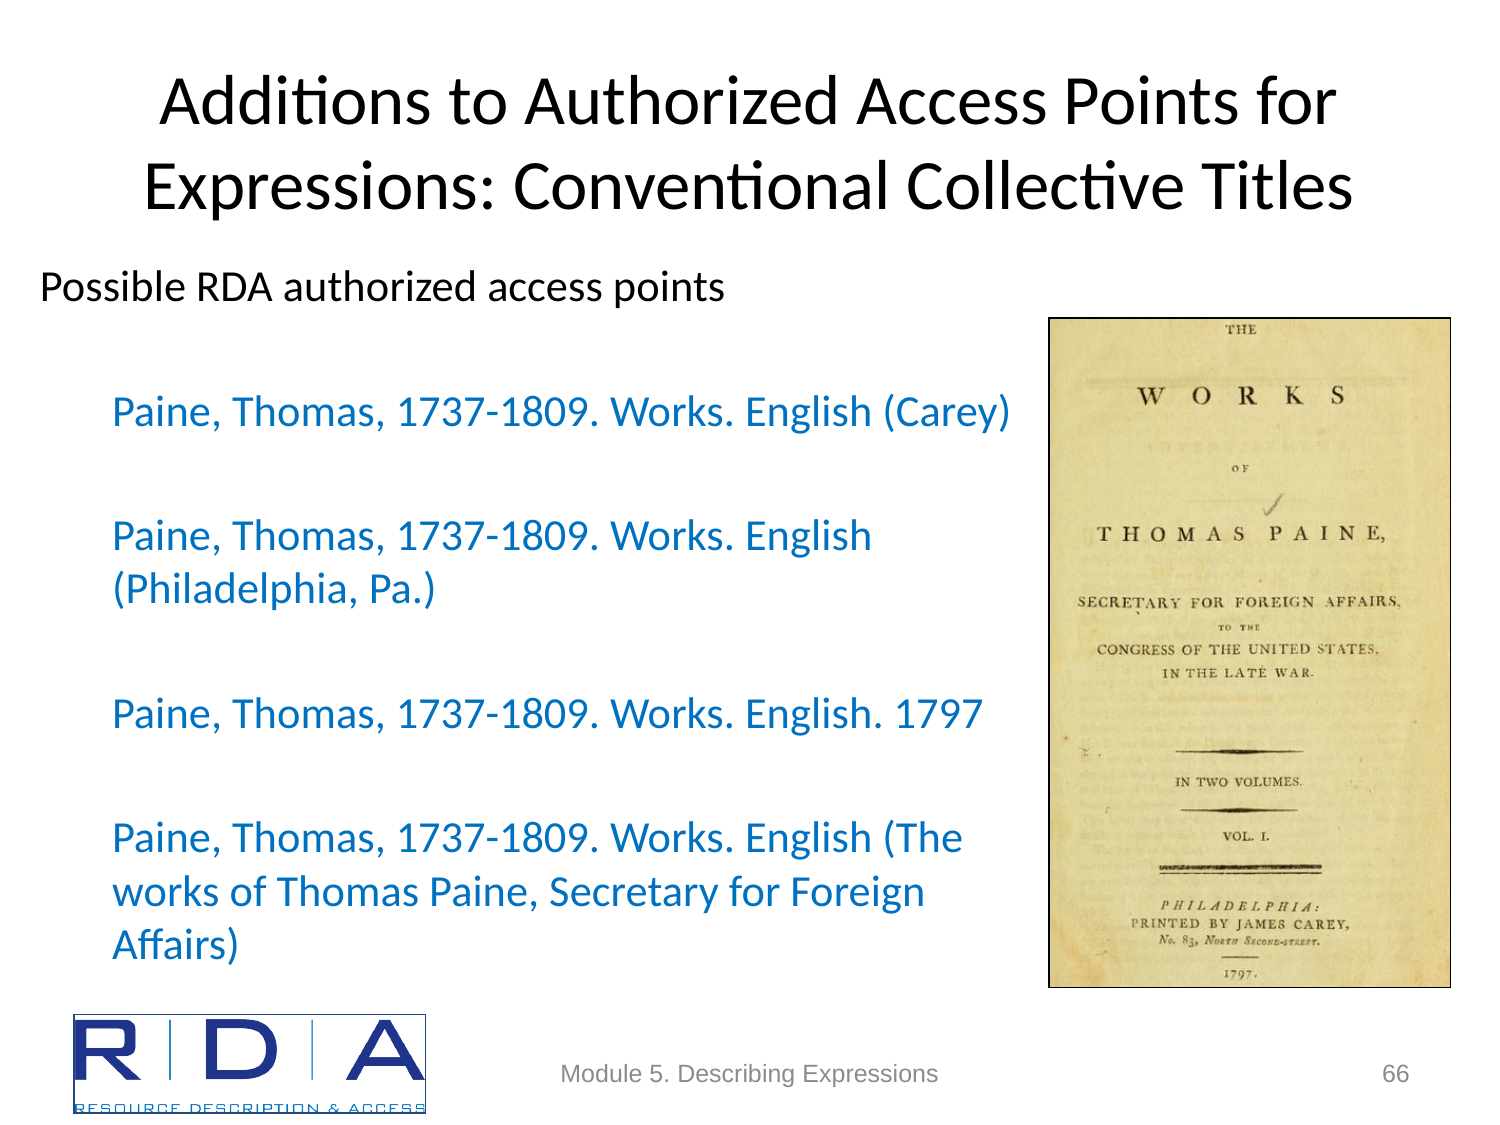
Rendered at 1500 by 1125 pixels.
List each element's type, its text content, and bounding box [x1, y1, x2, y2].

slide_number 66 [1074, 1042, 1425, 1103]
picture [75, 1015, 425, 1112]
footer Module 5. Describing Expressions [512, 1042, 988, 1103]
title Additions to Authorized Access Points for Expressions: Conventional Collective Titles [75, 45, 1425, 233]
picture [1049, 318, 1451, 987]
list Possible RDA authorized access points Paine, Thomas, 1737-1809. Works. English (Carey) Paine, Thomas, 1737-1809. Works. English (Philadelphia, Pa.) Paine, Thomas, 1737-1809. Works. English. 1797 Paine, Thomas, 1737-1809. Works. English (The works of Thomas Paine, Secretary for Foreign Affairs) [24, 249, 1038, 1000]
